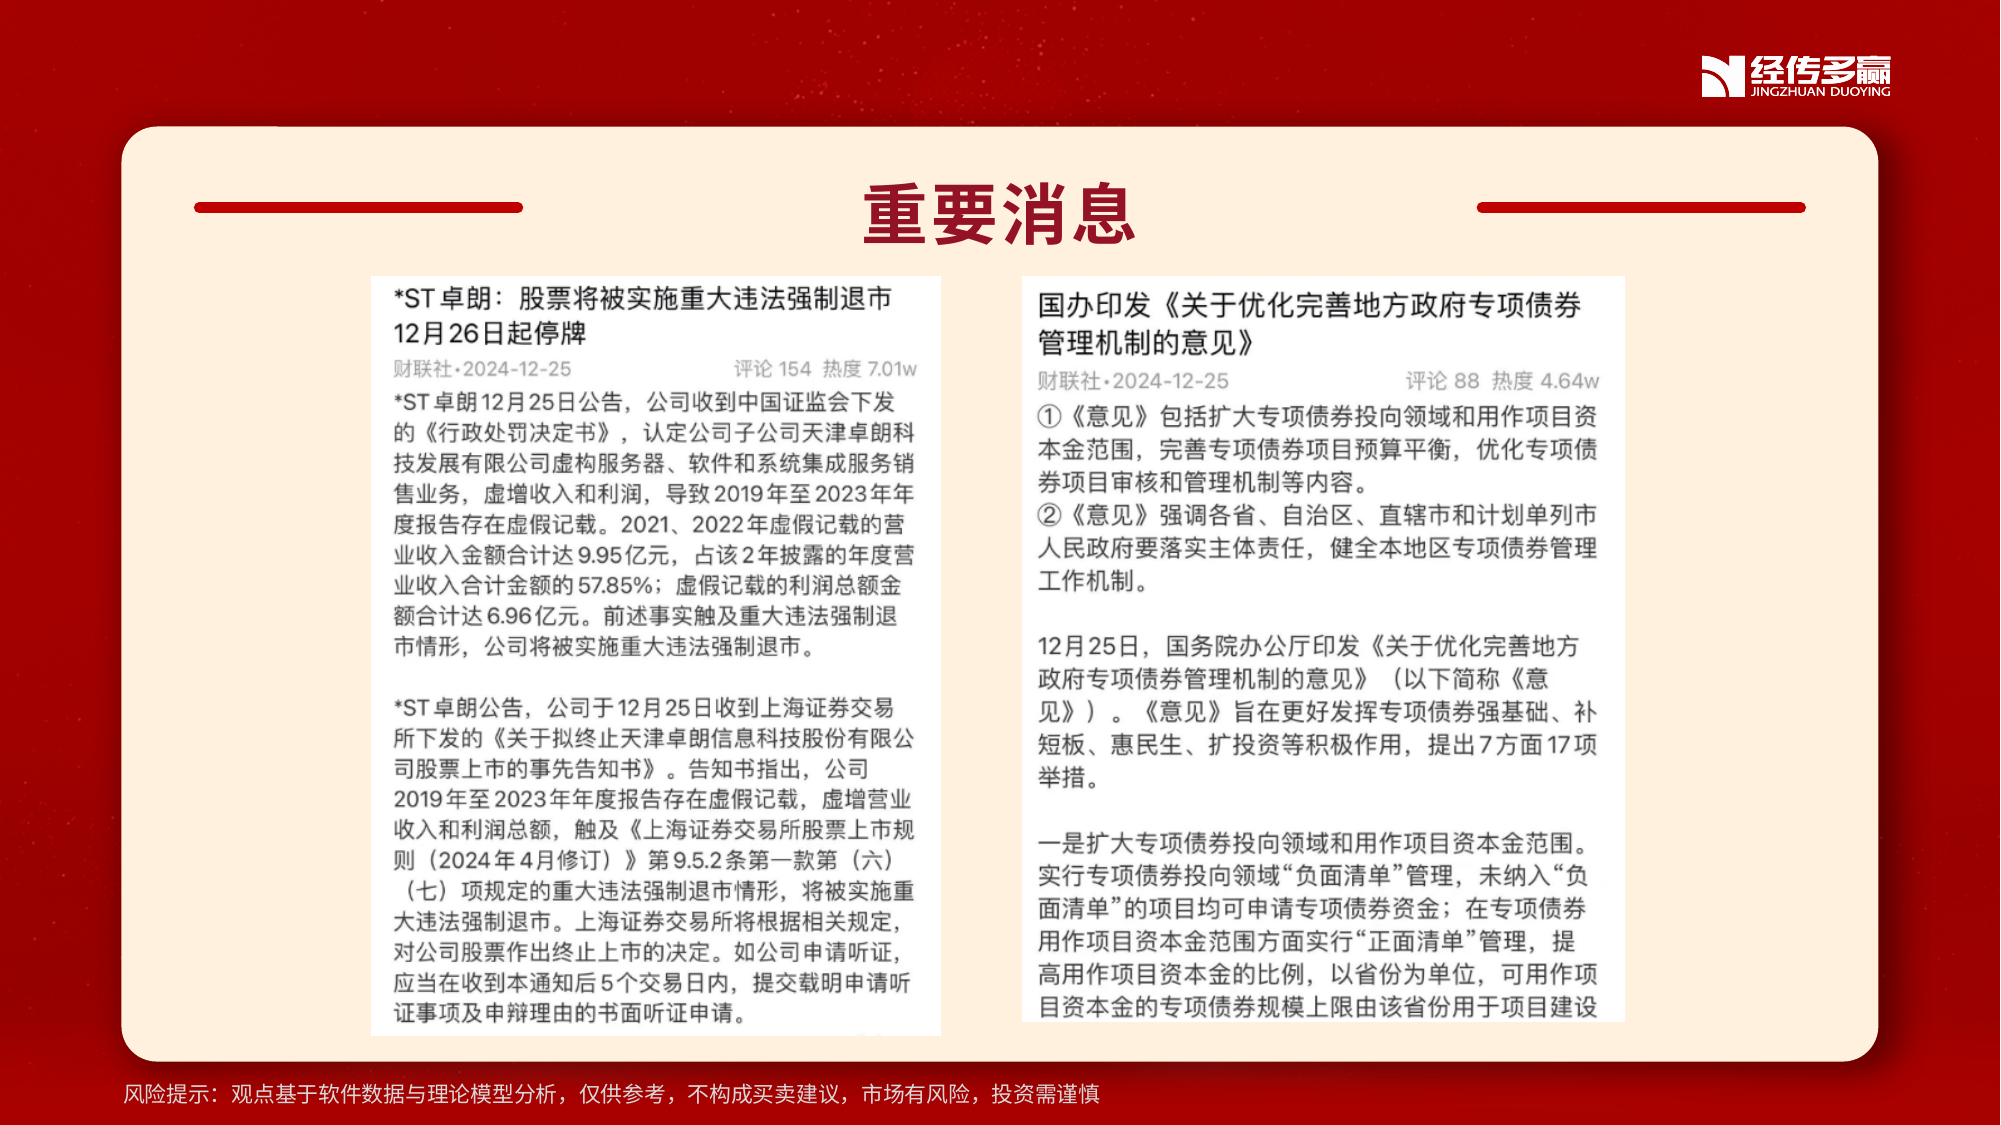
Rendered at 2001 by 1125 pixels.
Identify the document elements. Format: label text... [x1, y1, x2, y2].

list 重要消息 [540, 150, 1460, 259]
picture [0, 0, 2000, 1125]
